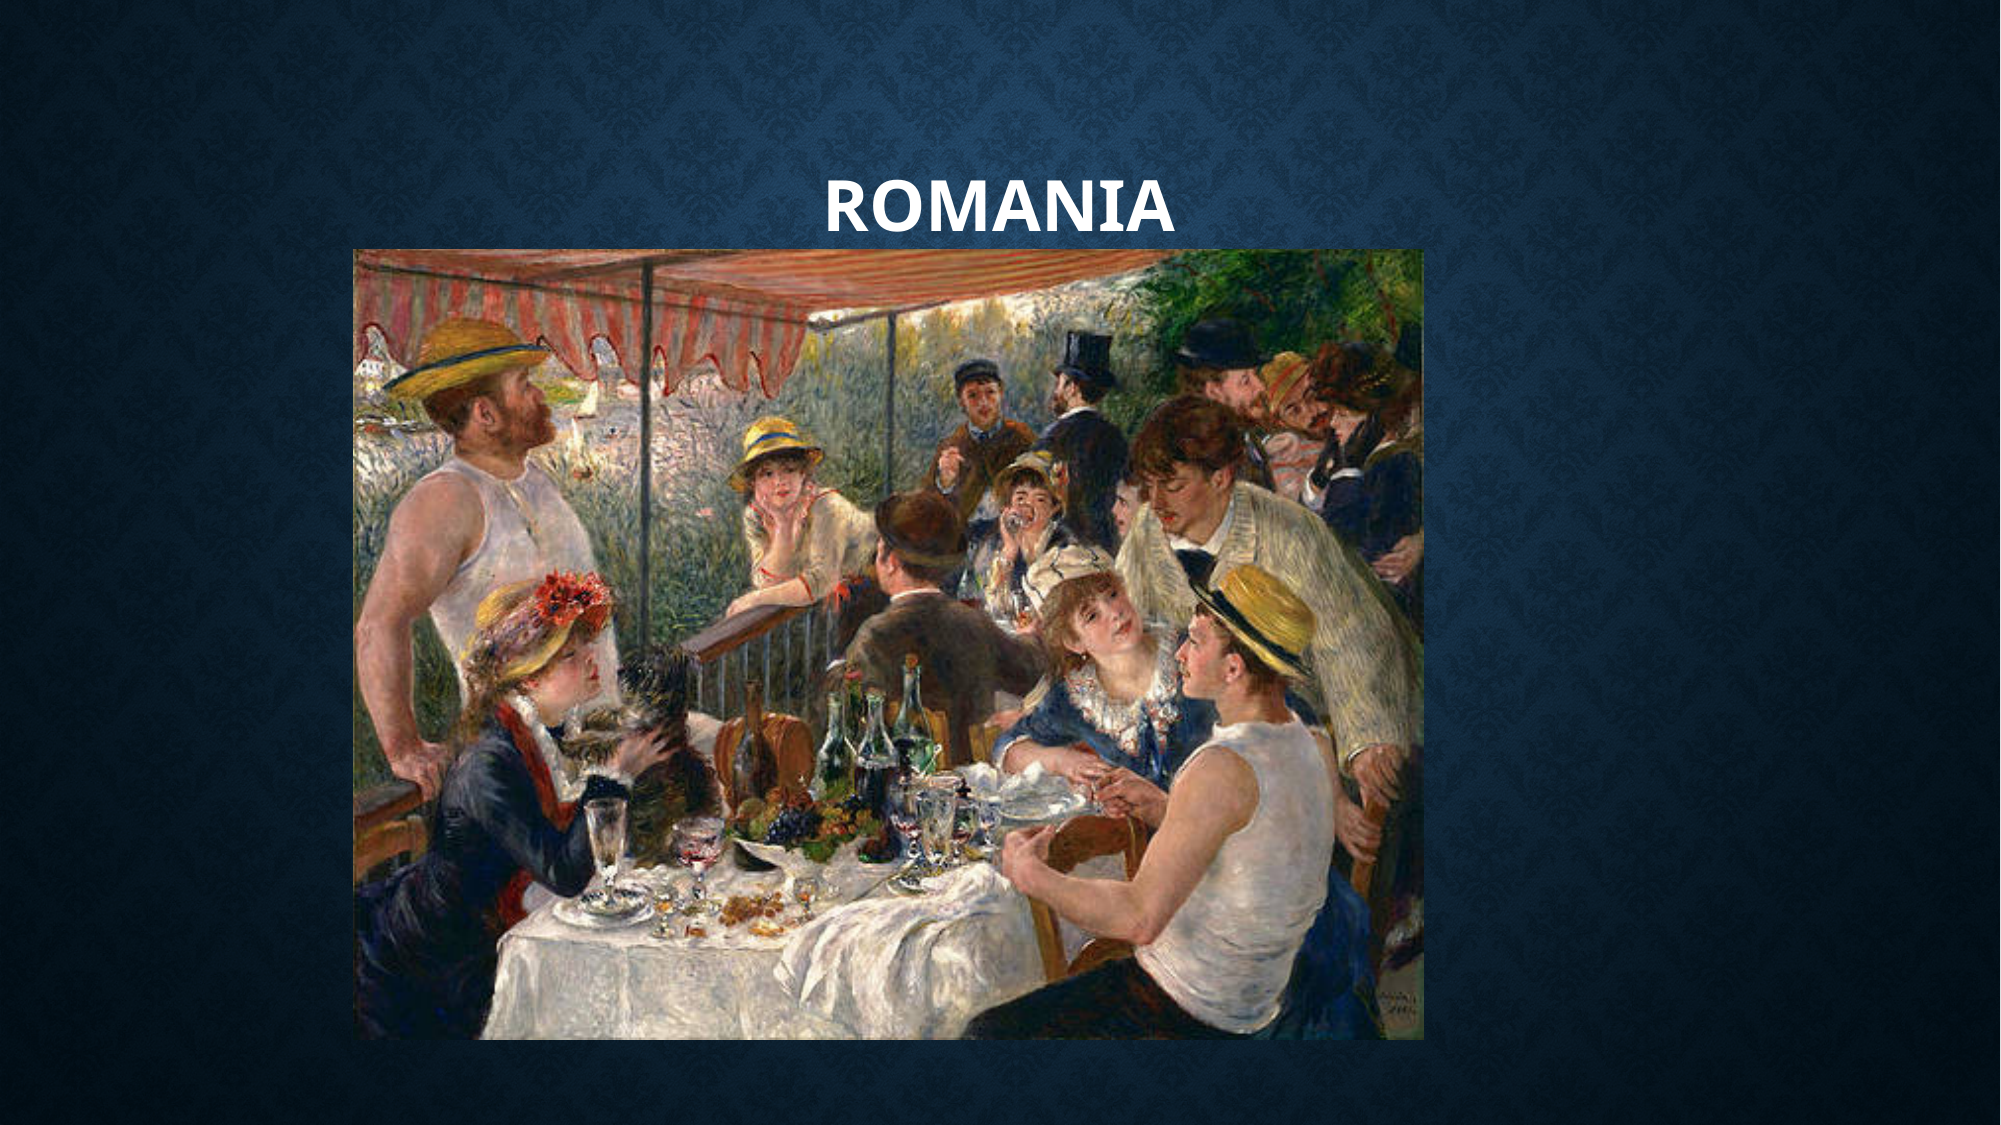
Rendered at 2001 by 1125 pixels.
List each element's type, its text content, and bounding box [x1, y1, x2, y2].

picture [352, 249, 1424, 1040]
title ROMANIA [149, 99, 1849, 318]
